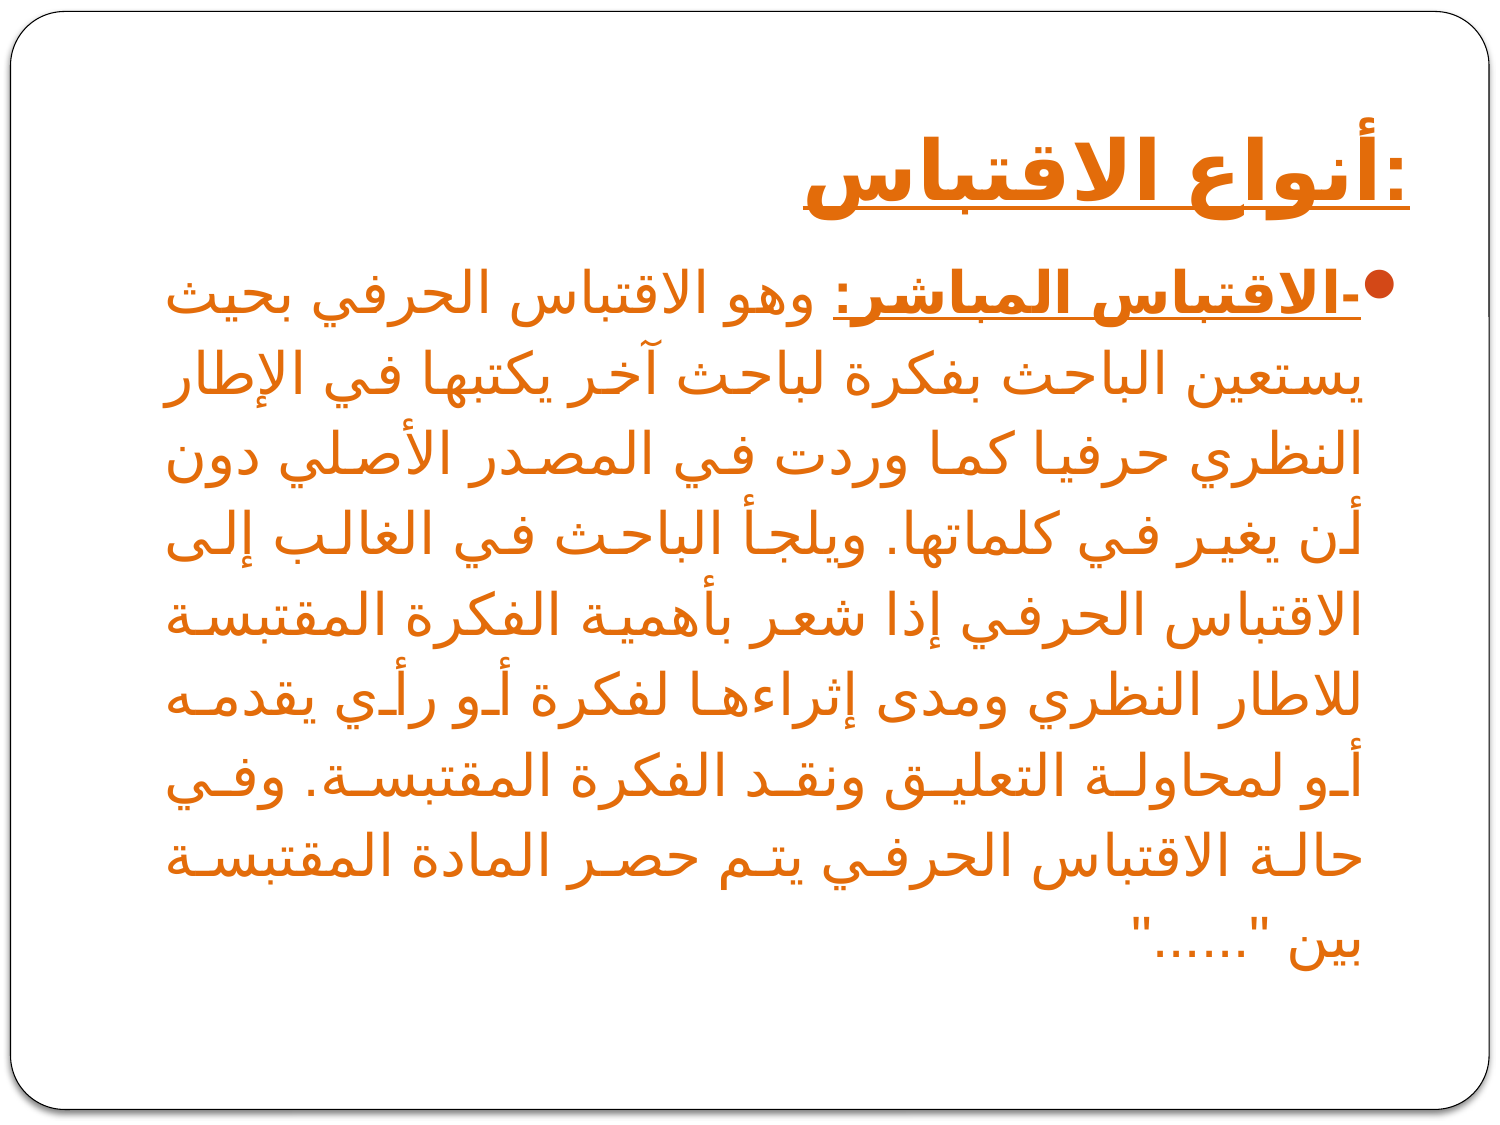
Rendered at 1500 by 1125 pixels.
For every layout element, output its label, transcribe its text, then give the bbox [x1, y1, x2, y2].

list -الاقتباس المباشر: وهو الاقتباس الحرفي بحيث يستعين الباحث بفكرة لباحث آخر يكتبها في الإطار النظري حرفيا كما وردت في المصدر الأصلي دون أن يغير في كلماتها. ويلجأ الباحث في الغالب إلى الاقتباس الحرفي إذا شعر بأهمية الفكرة المقتبسة للاطار النظري ومدى إثراءها لفكرة أو رأي يقدمه أو لمحاولة التعليق ونقد الفكرة المقتبسة. وفي حالة الاقتباس الحرفي يتم حصر المادة المقتبسة بين "......" [150, 237, 1425, 988]
title أنواع الاقتباس: [150, 45, 1425, 233]
